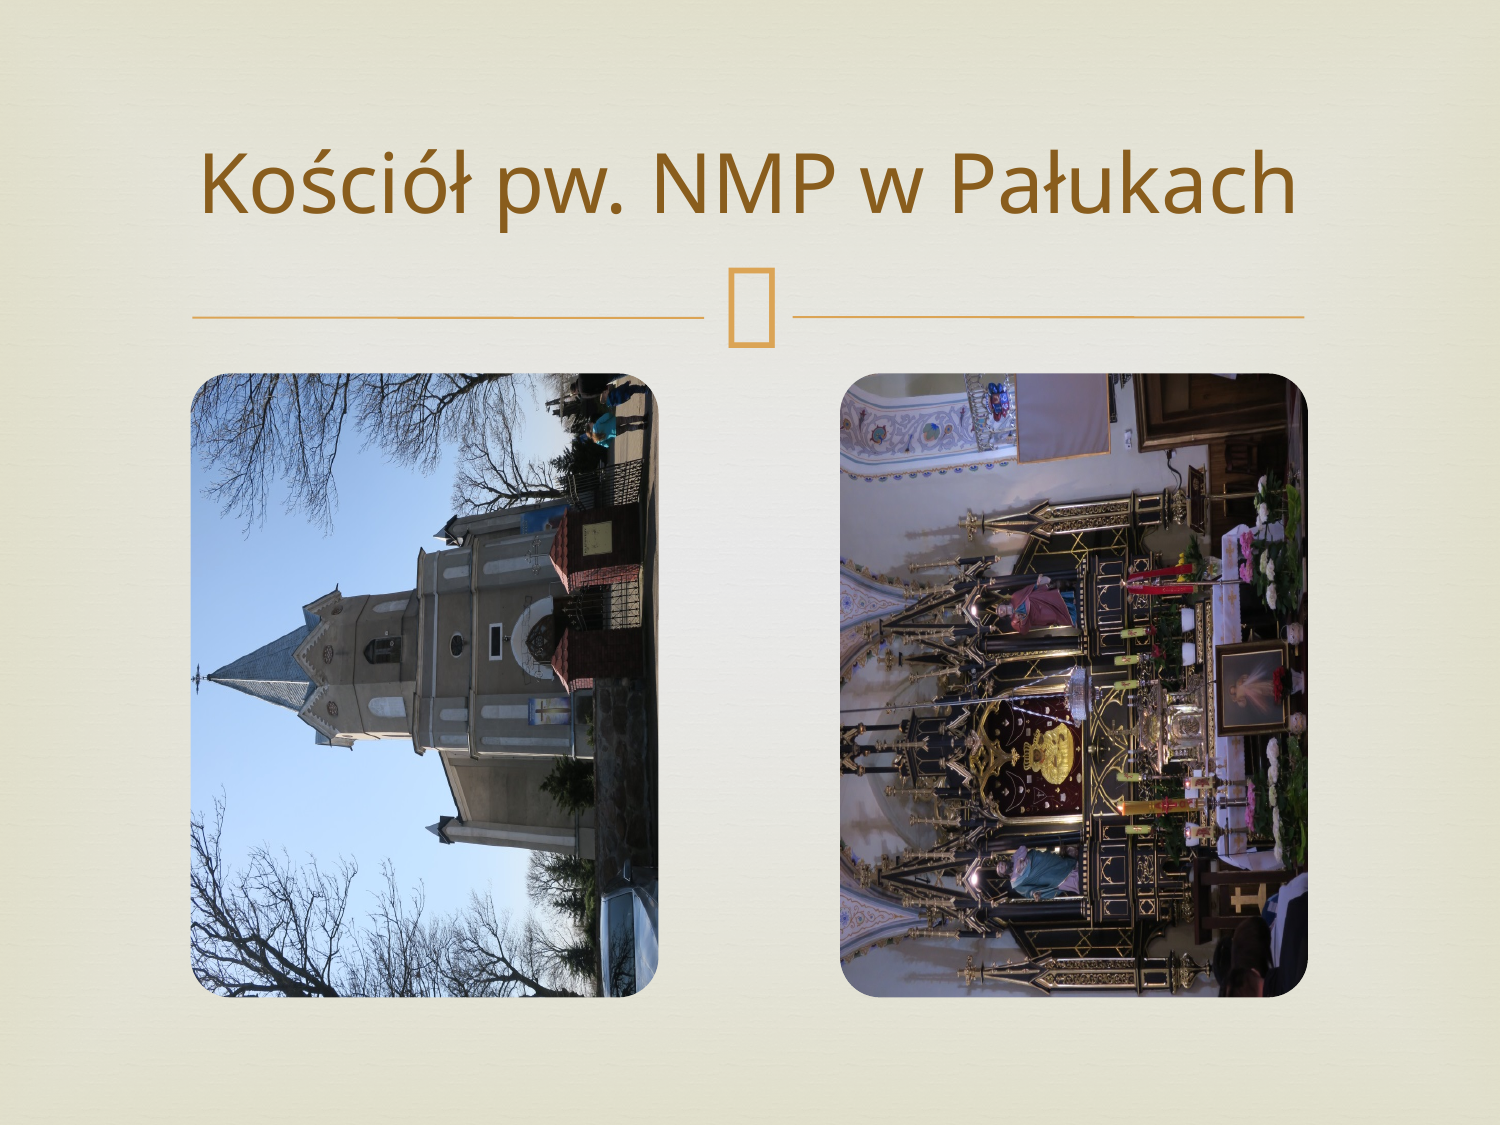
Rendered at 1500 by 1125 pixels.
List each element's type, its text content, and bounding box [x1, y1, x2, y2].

picture [190, 920, 659, 998]
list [111, 450, 737, 920]
picture [840, 920, 1308, 998]
picture [190, 373, 659, 450]
picture [840, 373, 1308, 450]
title Kościół pw. NMP w Pałukach [112, 93, 1386, 267]
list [761, 450, 1387, 920]
